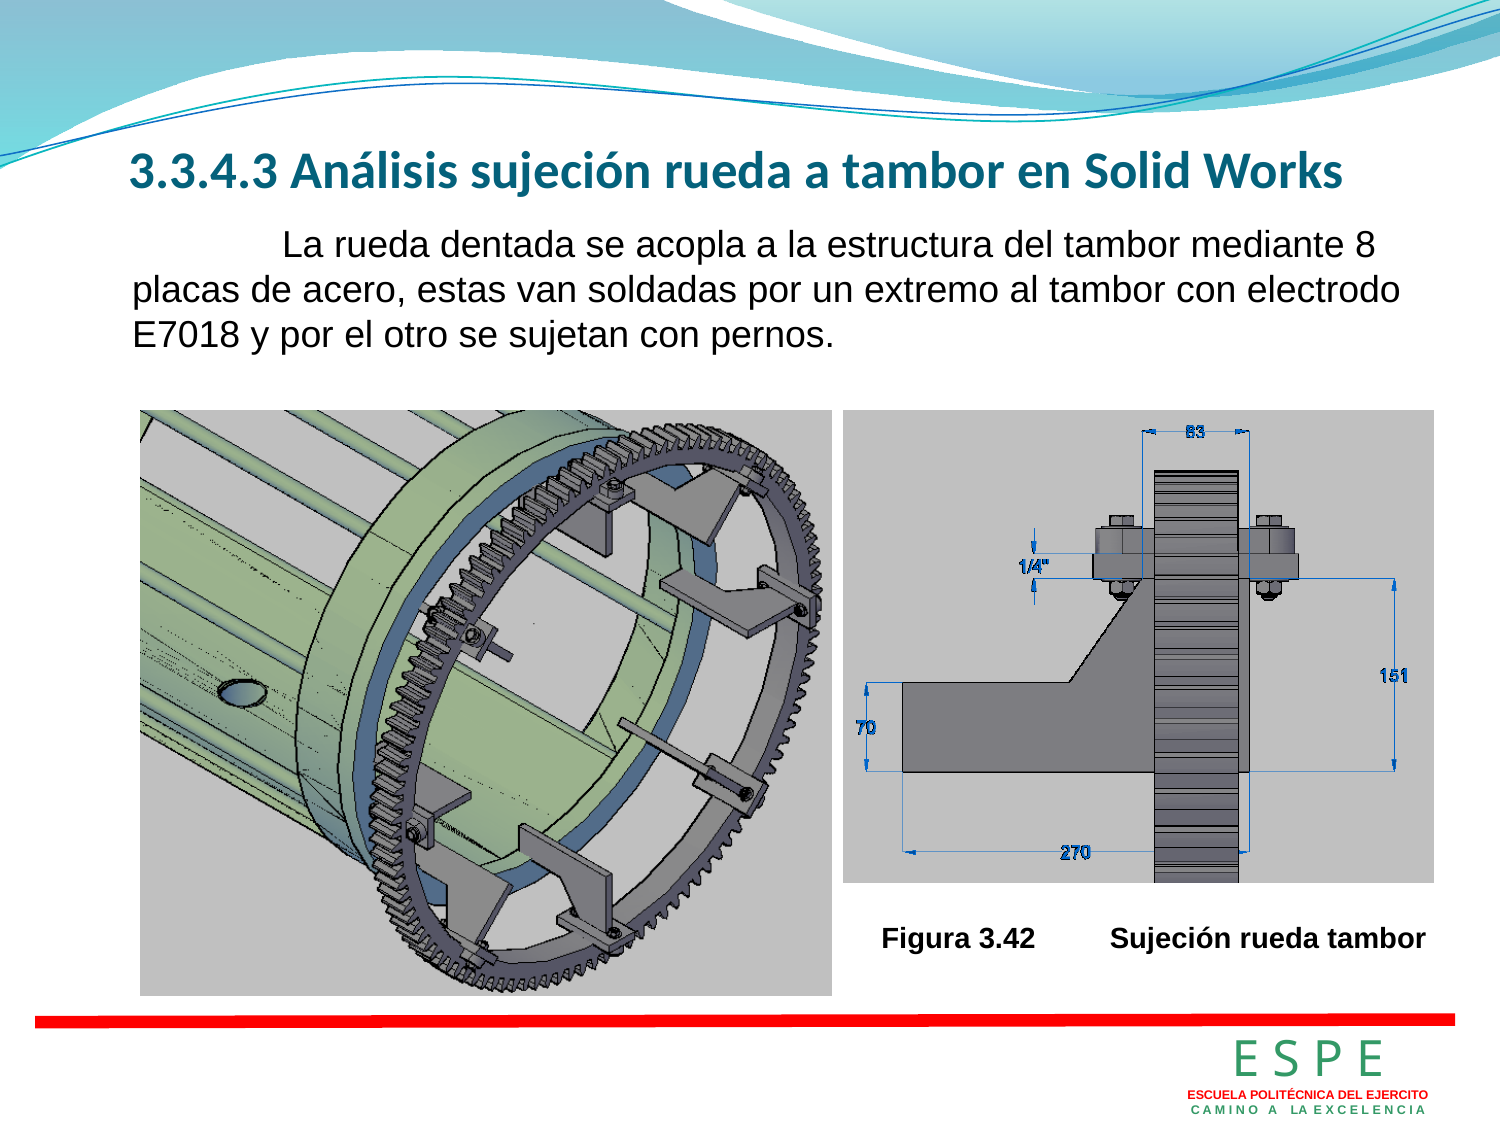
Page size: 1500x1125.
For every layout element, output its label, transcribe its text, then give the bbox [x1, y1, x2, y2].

picture [140, 409, 833, 997]
text_box La rueda dentada se acopla a la estructura del tambor mediante 8 placas de acero, estas van soldadas por un extremo al tambor con electrodo E7018 y por el otro se sujetan con pernos. [117, 212, 1453, 543]
text_box E S P E ESCUELA POLITÉCNICA DEL EJERCITO C A M I N O A LA E X C E L E N C I A [1160, 1018, 1456, 1125]
picture [843, 409, 1435, 884]
text_box 3.3.4.3 Análisis sujeción rueda a tambor en Solid Works [128, 93, 1430, 200]
text_box Figura 3.42 Sujeción rueda tambor [835, 911, 1500, 962]
